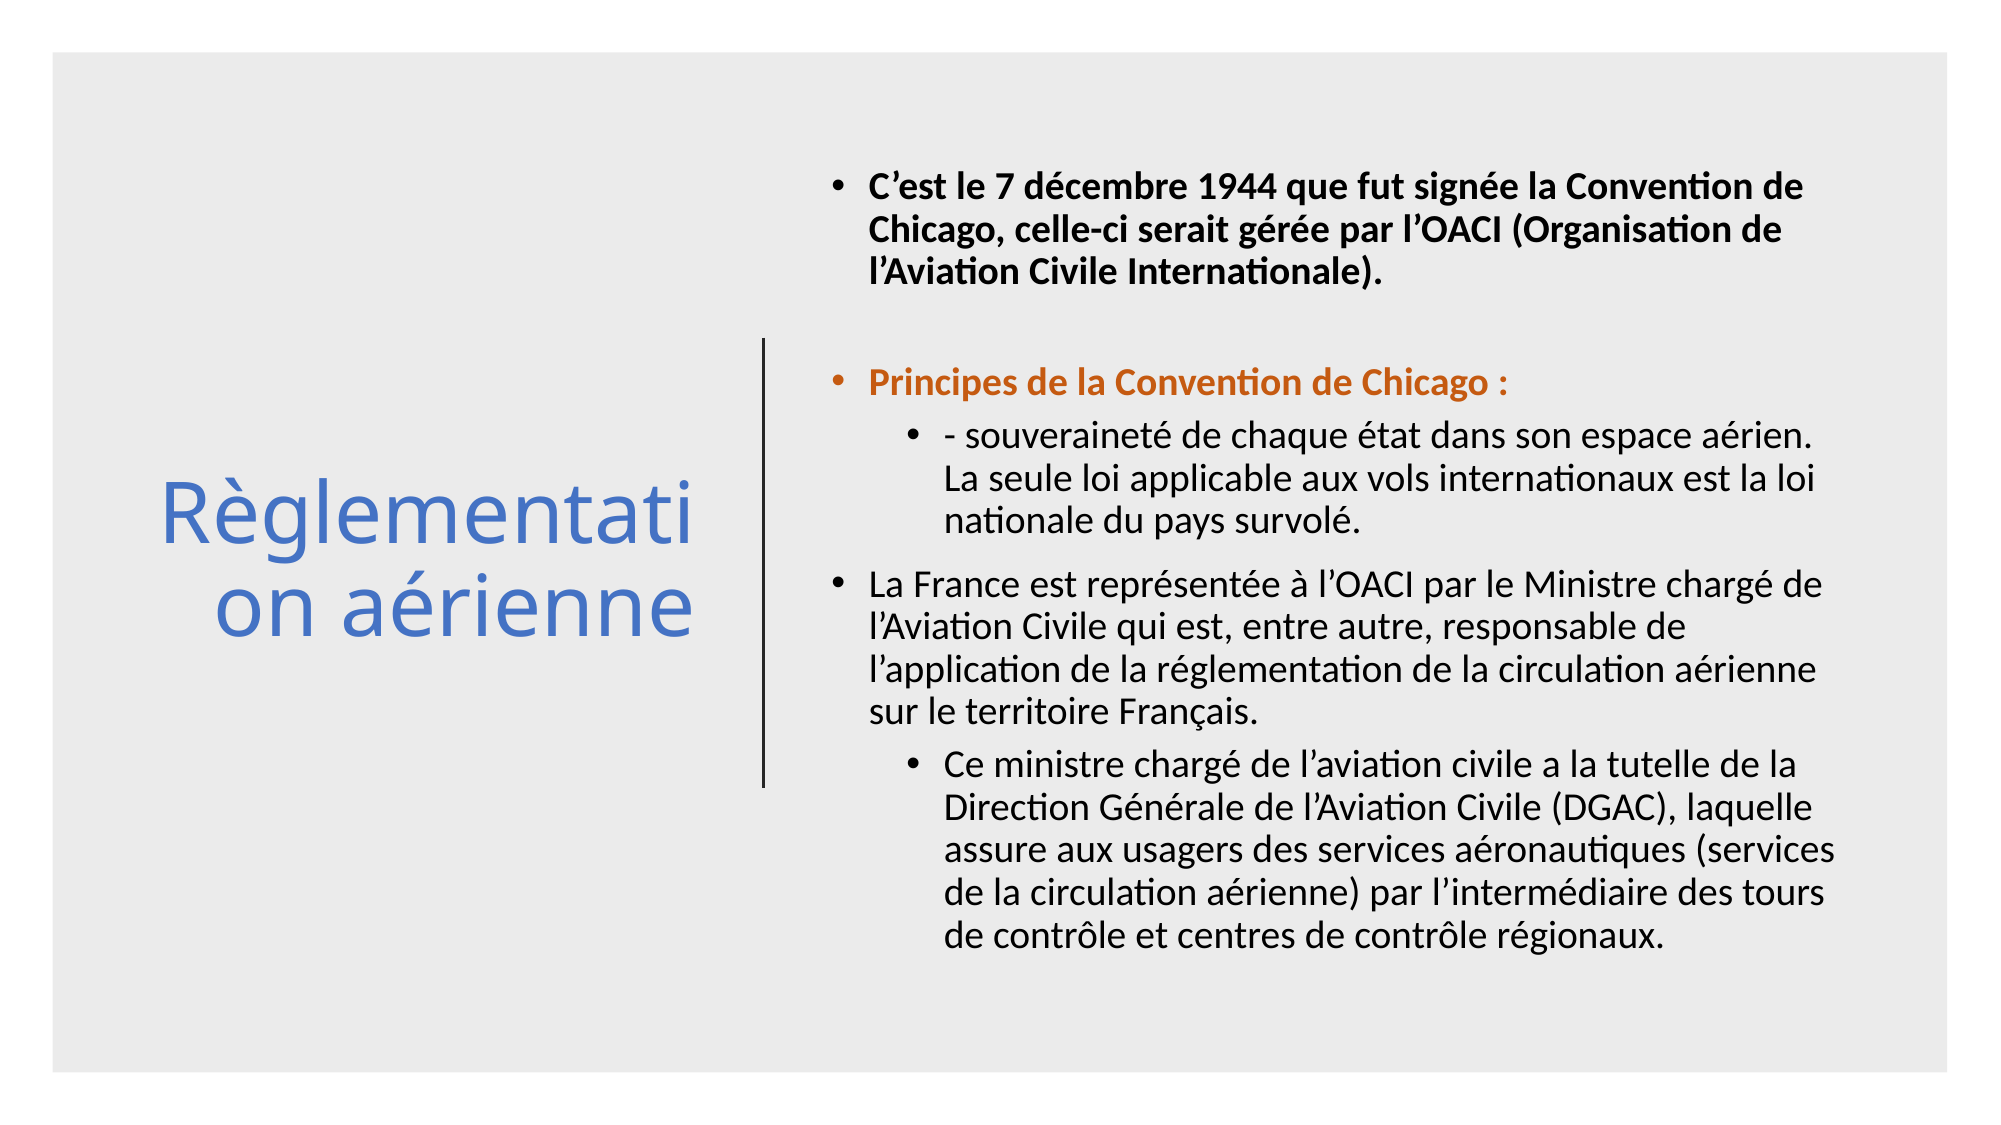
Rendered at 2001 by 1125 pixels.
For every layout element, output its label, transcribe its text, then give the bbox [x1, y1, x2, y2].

text_box [52, 51, 1948, 1073]
title Règlementation aérienne [137, 158, 711, 967]
list C’est le 7 décembre 1944 que fut signée la Convention de Chicago, celle-ci serait gérée par l’OACI (Organisation de l’Aviation Civile Internationale). Principes de la Convention de Chicago : - souveraineté de chaque état dans son espace aérien. La seule loi applicable aux vols internationaux est la loi nationale du pays survolé. La France est représentée à l’OACI par le Ministre chargé de l’Aviation Civile qui est, entre autre, responsable de l’application de la réglementation de la circulation aérienne sur le territoire Français. Ce ministre chargé de l’aviation civile a la tutelle de la Direction Générale de l’Aviation Civile (DGAC), laquelle assure aux usagers des services aéronautiques (services de la circulation aérienne) par l’intermédiaire des tours de contrôle et centres de contrôle régionaux. [816, 158, 1863, 1027]
